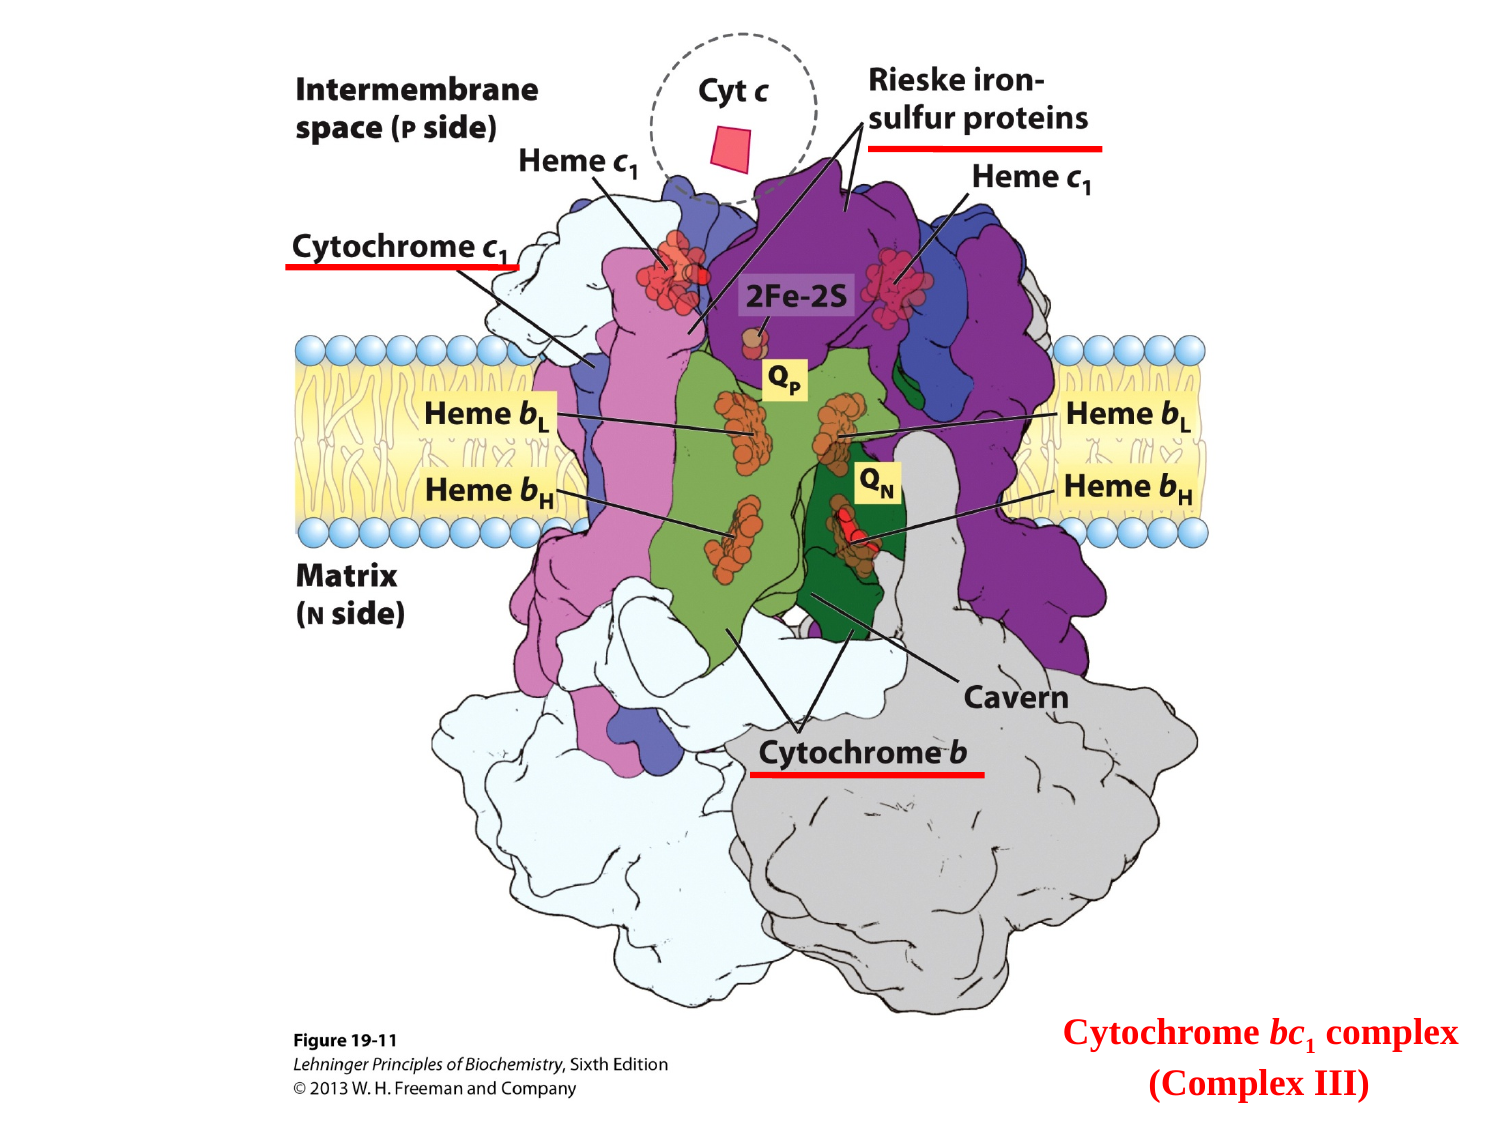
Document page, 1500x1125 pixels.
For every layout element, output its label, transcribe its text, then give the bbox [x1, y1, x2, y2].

text_box Cytochrome bc1 complex (Complex III) [1047, 999, 1484, 1111]
picture [285, 24, 1216, 1101]
